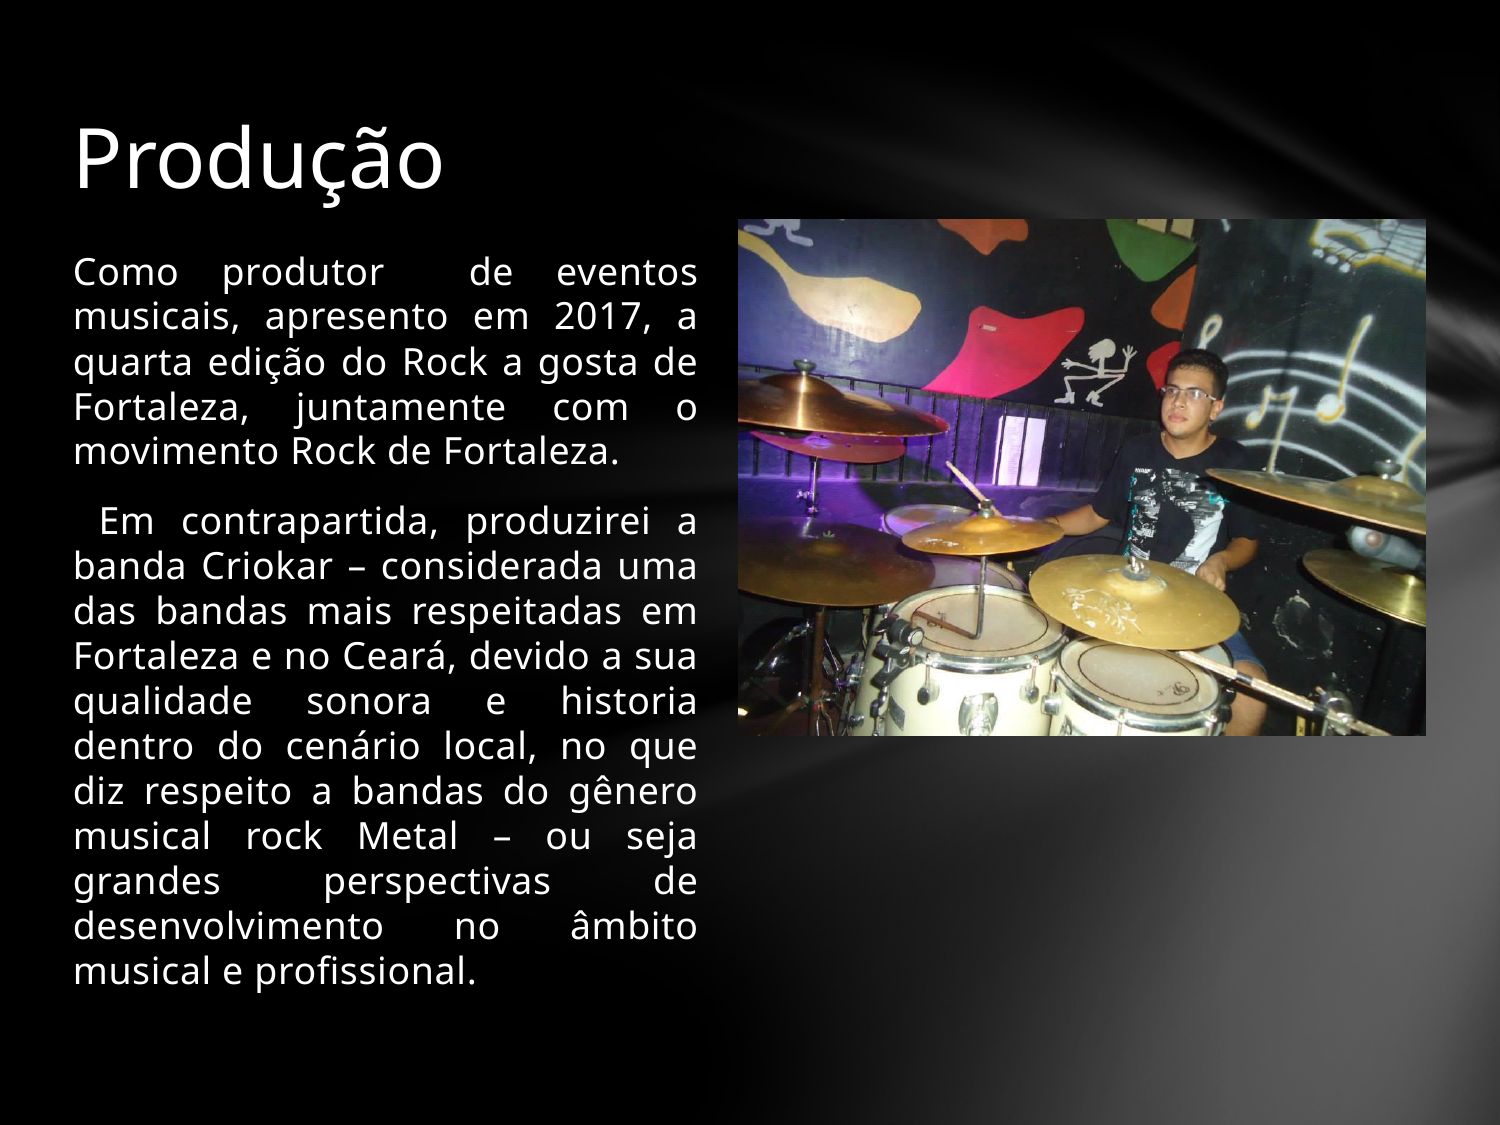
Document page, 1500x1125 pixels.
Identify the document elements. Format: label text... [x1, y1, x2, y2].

list Como produtor de eventos musicais, apresento em 2017, a quarta edição do Rock a gosta de Fortaleza, juntamente com o movimento Rock de Fortaleza. Em contrapartida, produzirei a banda Criokar – considerada uma das bandas mais respeitadas em Fortaleza e no Ceará, devido a sua qualidade sonora e historia dentro do cenário local, no que diz respeito a bandas do gênero musical rock Metal – ou seja grandes perspectivas de desenvolvimento no âmbito musical e profissional. [57, 239, 715, 1015]
picture [737, 219, 1426, 736]
title Produção [57, 37, 1318, 213]
